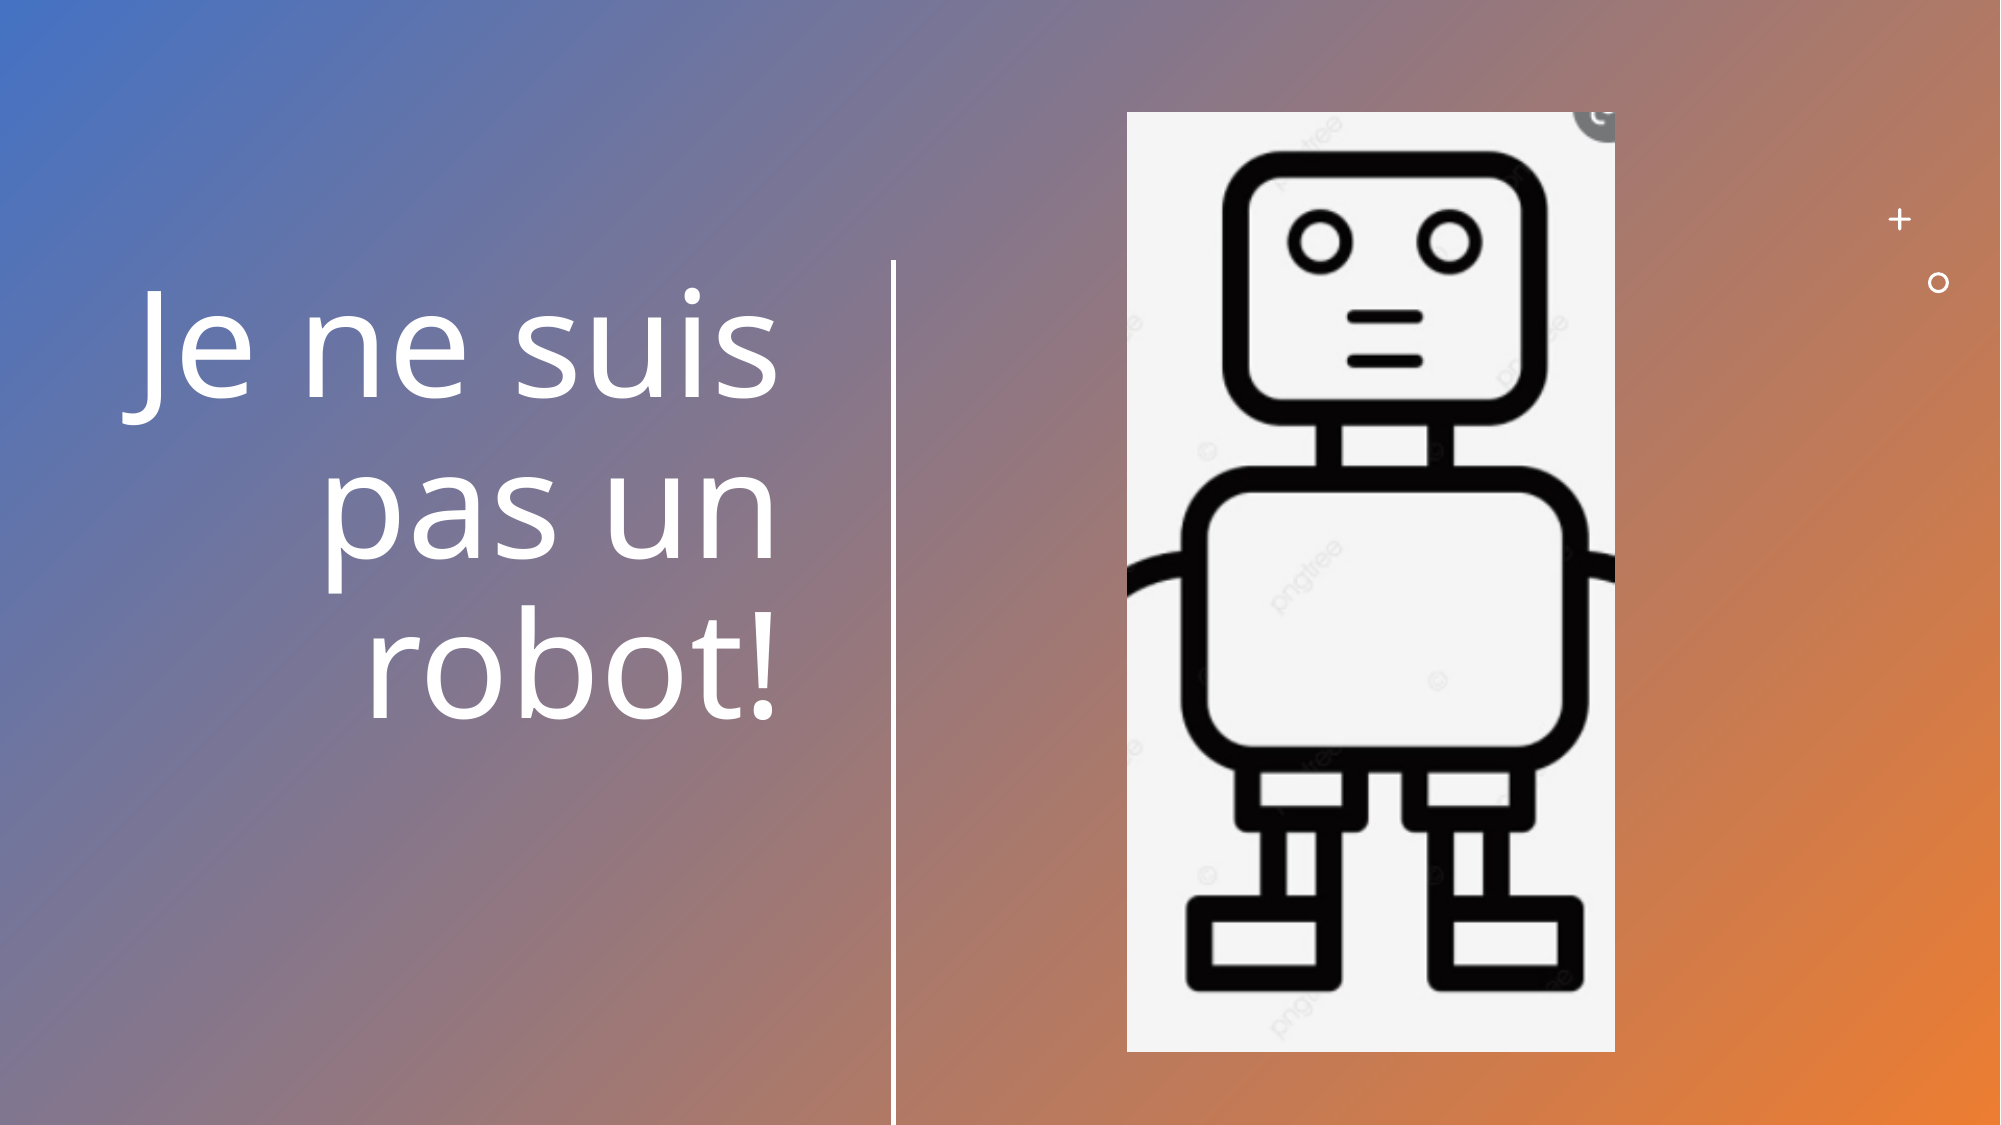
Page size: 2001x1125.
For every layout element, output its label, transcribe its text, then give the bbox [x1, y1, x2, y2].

text_box [1927, 272, 1949, 294]
title Je ne suis pas un robot! [75, 262, 799, 858]
text_box [1888, 207, 1912, 231]
picture [1127, 111, 1616, 1052]
text_box [0, 0, 2000, 1125]
